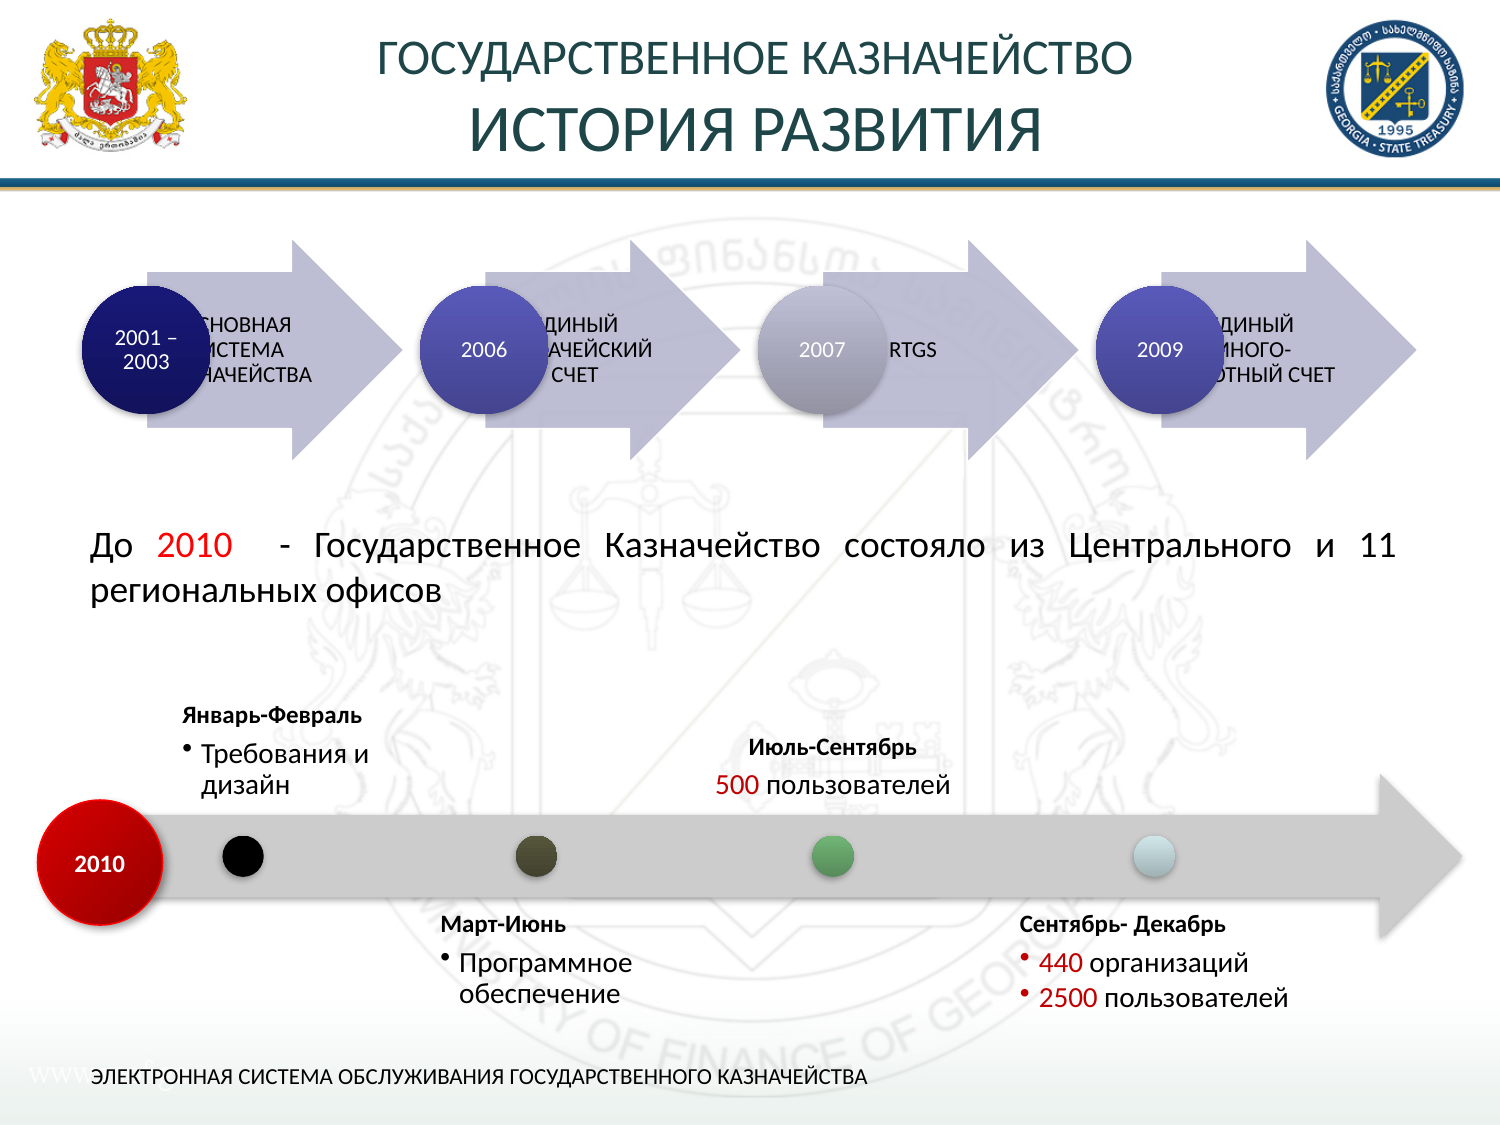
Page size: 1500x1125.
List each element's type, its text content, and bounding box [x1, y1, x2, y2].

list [74, 237, 1426, 463]
title ГОСУДАРСТВЕННОЕ КАЗНАЧЕЙСТВО ИСТОРИЯ РАЗВИТИЯ [210, 12, 1302, 177]
footer ЭЛЕКТРОННАЯ СИСТЕМА ОБСЛУЖИВАНИЯ ГОСУДАРСТВЕННОГО КАЗНАЧЕЙСТВА [75, 1072, 997, 1102]
picture [0, 0, 1500, 1125]
text_box До 2010 - Государственное Казначейство состояло из Центрального и 11 региональных офисов [74, 512, 1413, 618]
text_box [37, 649, 1463, 1063]
